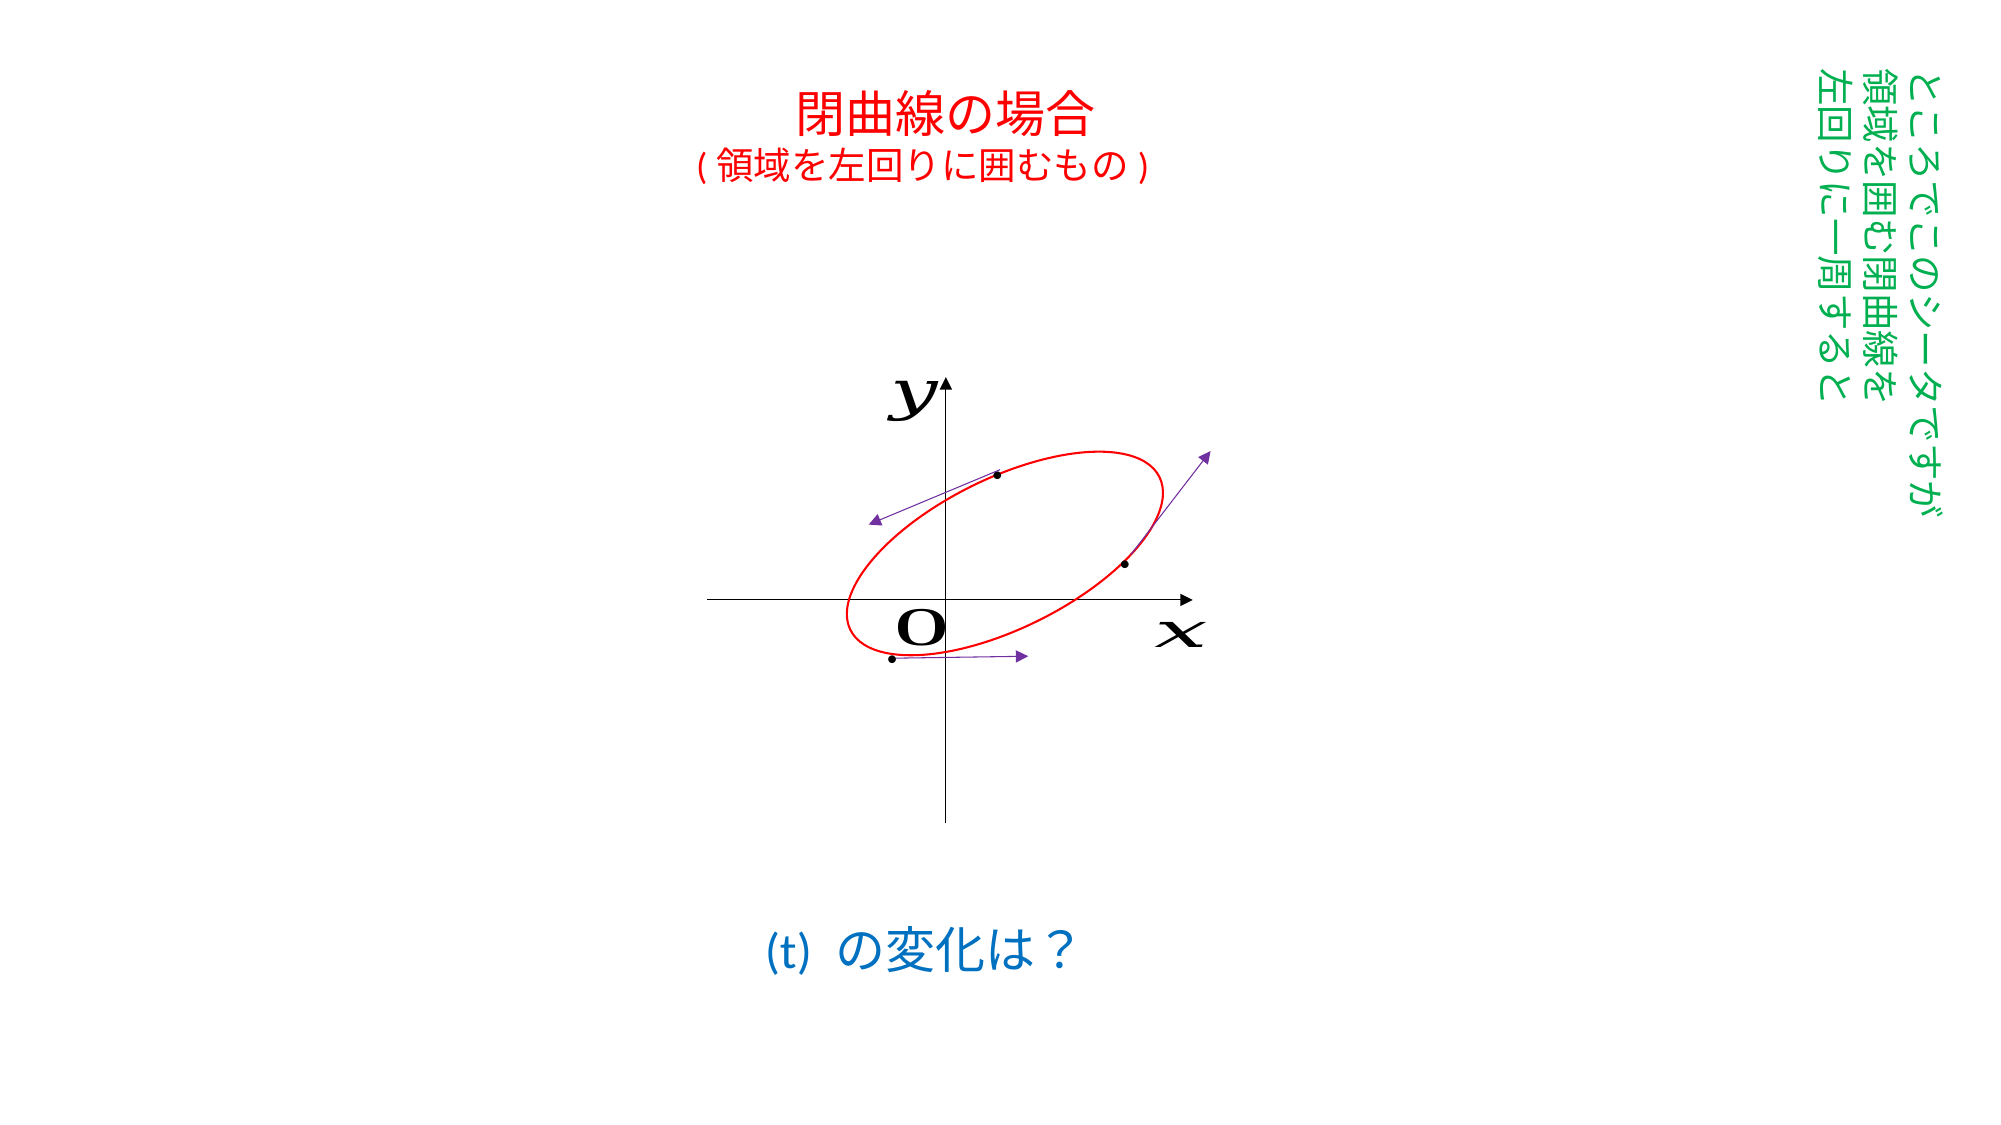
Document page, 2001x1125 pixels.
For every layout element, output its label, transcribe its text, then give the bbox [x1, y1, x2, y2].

text_box [845, 601, 945, 656]
text_box ところでこのシータですが 領域を囲む閉曲線を 左回りに一周すると [1789, 53, 1957, 504]
text_box ● [977, 456, 1018, 492]
text_box [946, 601, 1076, 653]
text_box [946, 450, 1130, 599]
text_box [868, 469, 1001, 525]
text_box ● [1105, 545, 1145, 581]
text_box [848, 525, 945, 599]
text_box ● [872, 640, 913, 676]
text_box 閉曲線の場合 (領域を左回りに囲むもの) [624, 74, 1268, 195]
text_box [1130, 451, 1211, 555]
